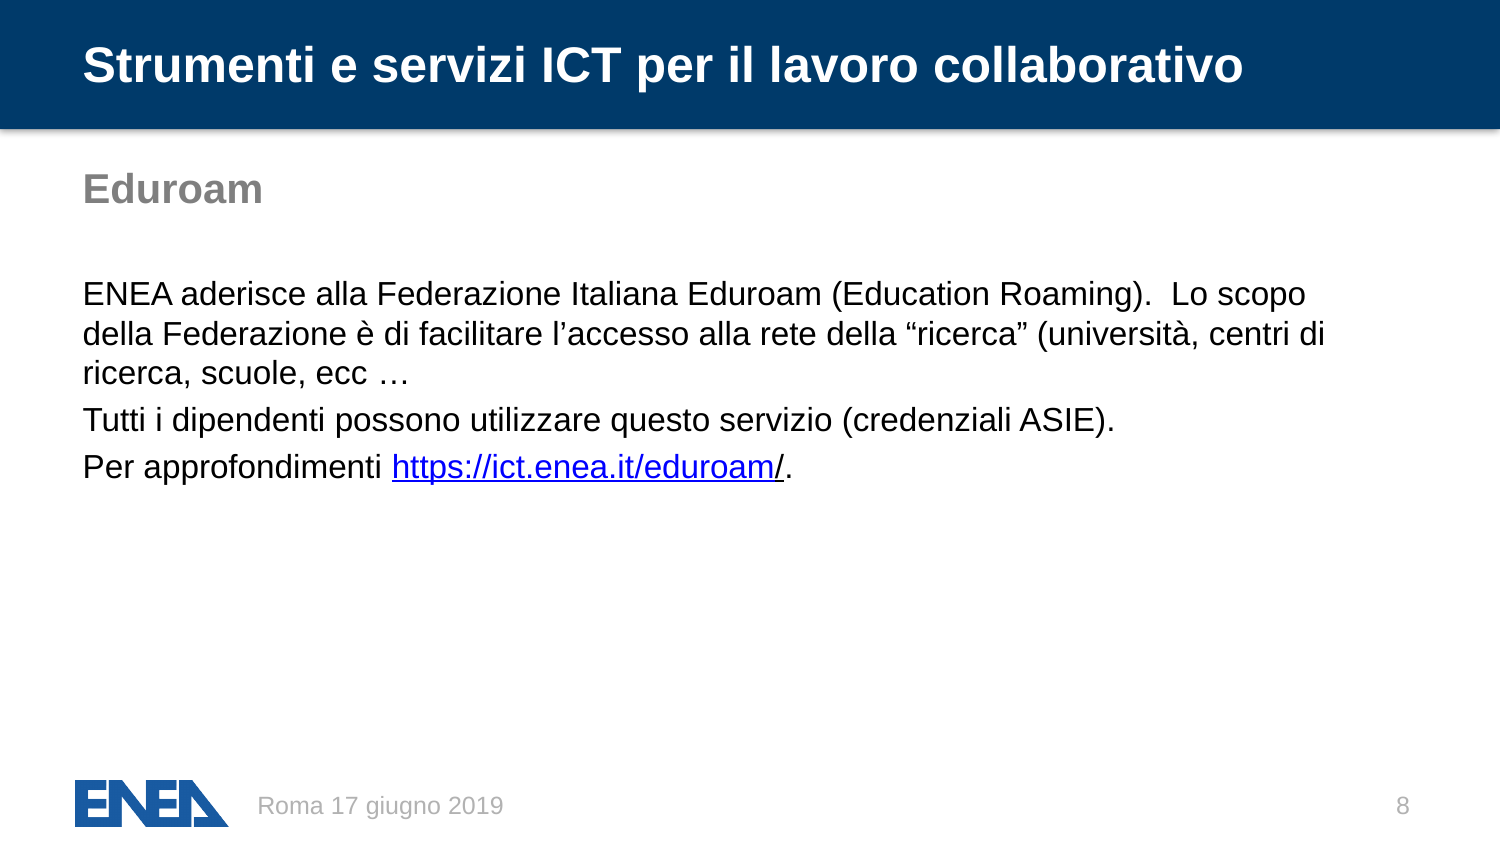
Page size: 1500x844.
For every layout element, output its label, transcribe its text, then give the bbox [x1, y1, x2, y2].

footer Roma 17 giugno 2019 [242, 782, 1326, 828]
title Strumenti e servizi ICT per il lavoro collaborativo [67, 31, 1418, 93]
list Eduroam [67, 154, 1418, 220]
list ENEA aderisce alla Federazione Italiana Eduroam (Education Roaming). Lo scopo della Federazione è di facilitare l’accesso alla rete della “ricerca” (università, centri di ricerca, scuole, ecc … Tutti i dipendenti possono utilizzare questo servizio (credenziali ASIE). Per approfondimenti https://ict.enea.it/eduroam/. [67, 264, 1400, 498]
slide_number 8 [1326, 782, 1425, 827]
picture [75, 780, 229, 827]
